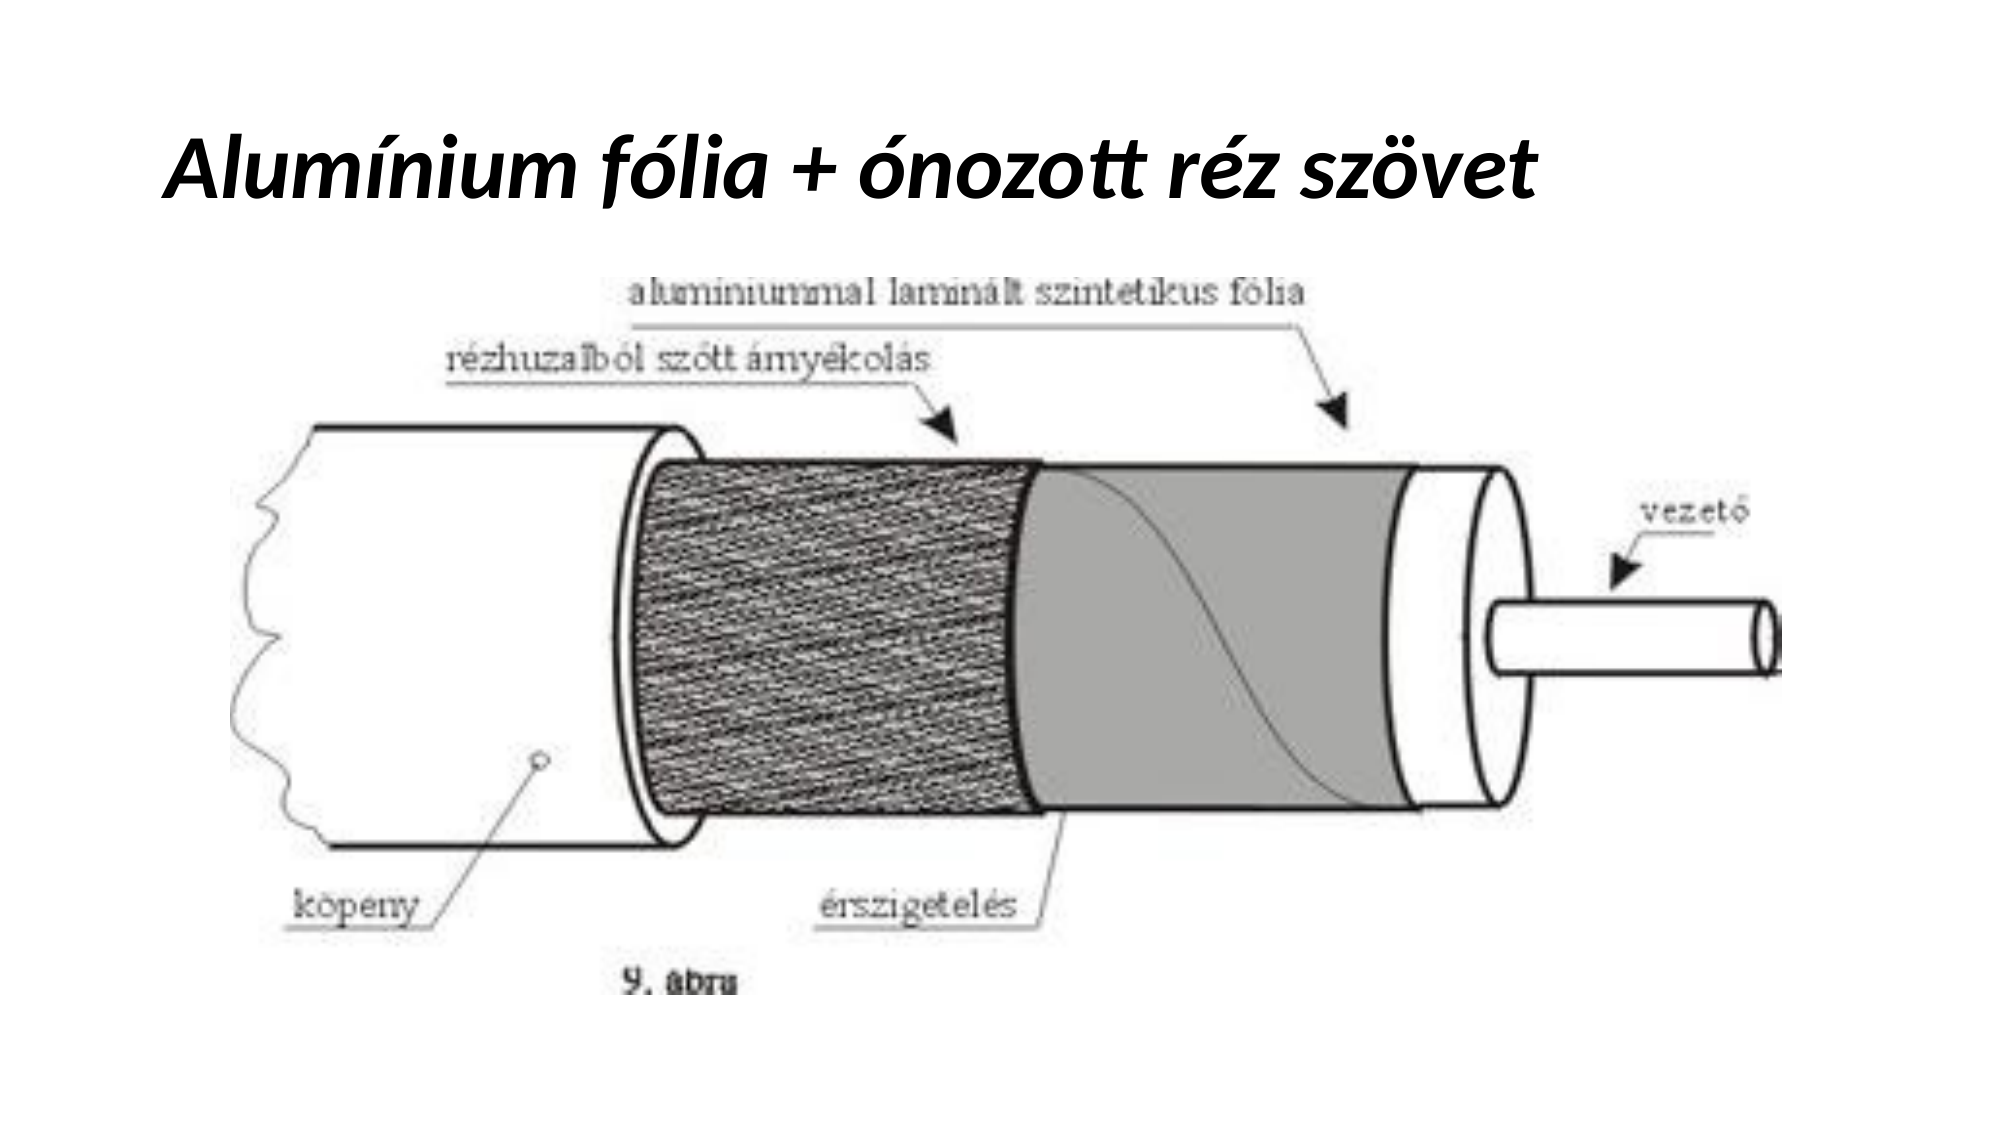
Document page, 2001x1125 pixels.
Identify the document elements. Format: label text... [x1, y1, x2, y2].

title Alumínium fólia + ónozott réz szövet [137, 59, 1863, 278]
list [230, 277, 1782, 995]
